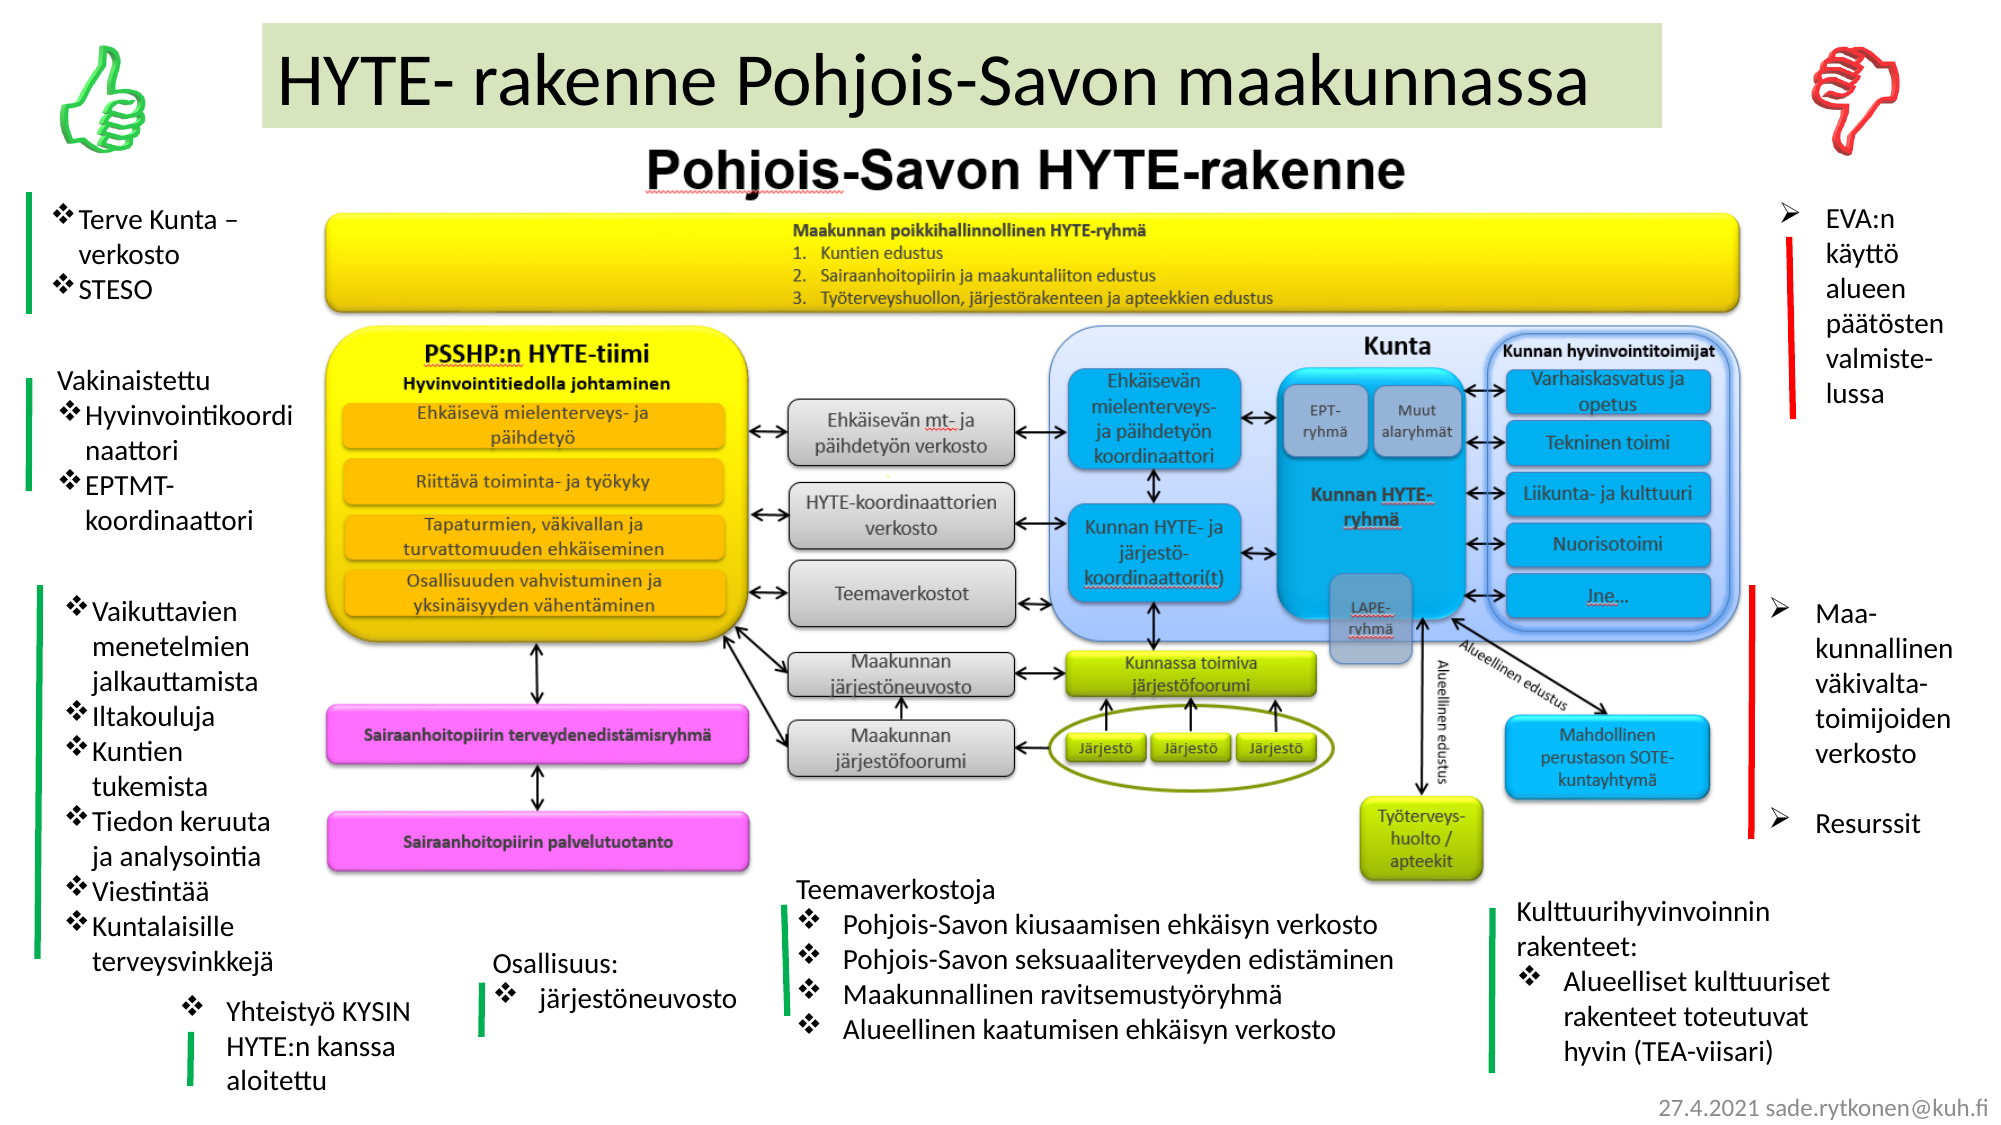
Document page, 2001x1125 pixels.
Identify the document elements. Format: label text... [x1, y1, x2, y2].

picture [44, 42, 153, 157]
text_box Maa-kunnallinen väkivalta-toimijoiden verkosto Resurssit [1760, 586, 1973, 882]
text_box EVA:n käyttö alueen päätösten valmiste-lussa [1764, 191, 1970, 417]
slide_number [1643, 1076, 2000, 1125]
text_box Osallisuus: järjestöneuvosto [477, 936, 753, 1022]
text_box Terve Kunta –verkosto STESO [35, 192, 287, 313]
text_box Teemaverkostoja Pohjois-Savon kiusaamisen ehkäisyn verkosto Pohjois-Savon seksuaaliterveyden edistäminen Maakunnallinen ravitsemustyöryhmä Alueellinen kaatumisen ehkäisyn verkosto [781, 911, 1410, 1053]
text_box Vaikuttavien menetelmien jalkauttamista Iltakouluja Kuntien tukemista Tiedon keruuta ja analysointia Viestintää Kuntalaisille terveysvinkkejä [49, 585, 299, 985]
text_box Yhteistyö KYSIN HYTE:n kanssa aloitettu [164, 984, 488, 1105]
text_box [783, 904, 788, 1017]
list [292, 133, 1754, 903]
text_box HYTE- rakenne Pohjois-Savon maakunnassa [262, 23, 1663, 128]
text_box Vakinaistettu Hyvinvointikoordinaattori EPTMT-koordinaattori [42, 354, 287, 544]
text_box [1788, 236, 1794, 420]
text_box Kulttuurihyvinvoinnin rakenteet: Alueelliset kulttuuriset rakenteet toteutuvat hyvin (TEA-viisari) [1501, 884, 1868, 1075]
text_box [37, 584, 41, 960]
picture [1807, 42, 1911, 160]
